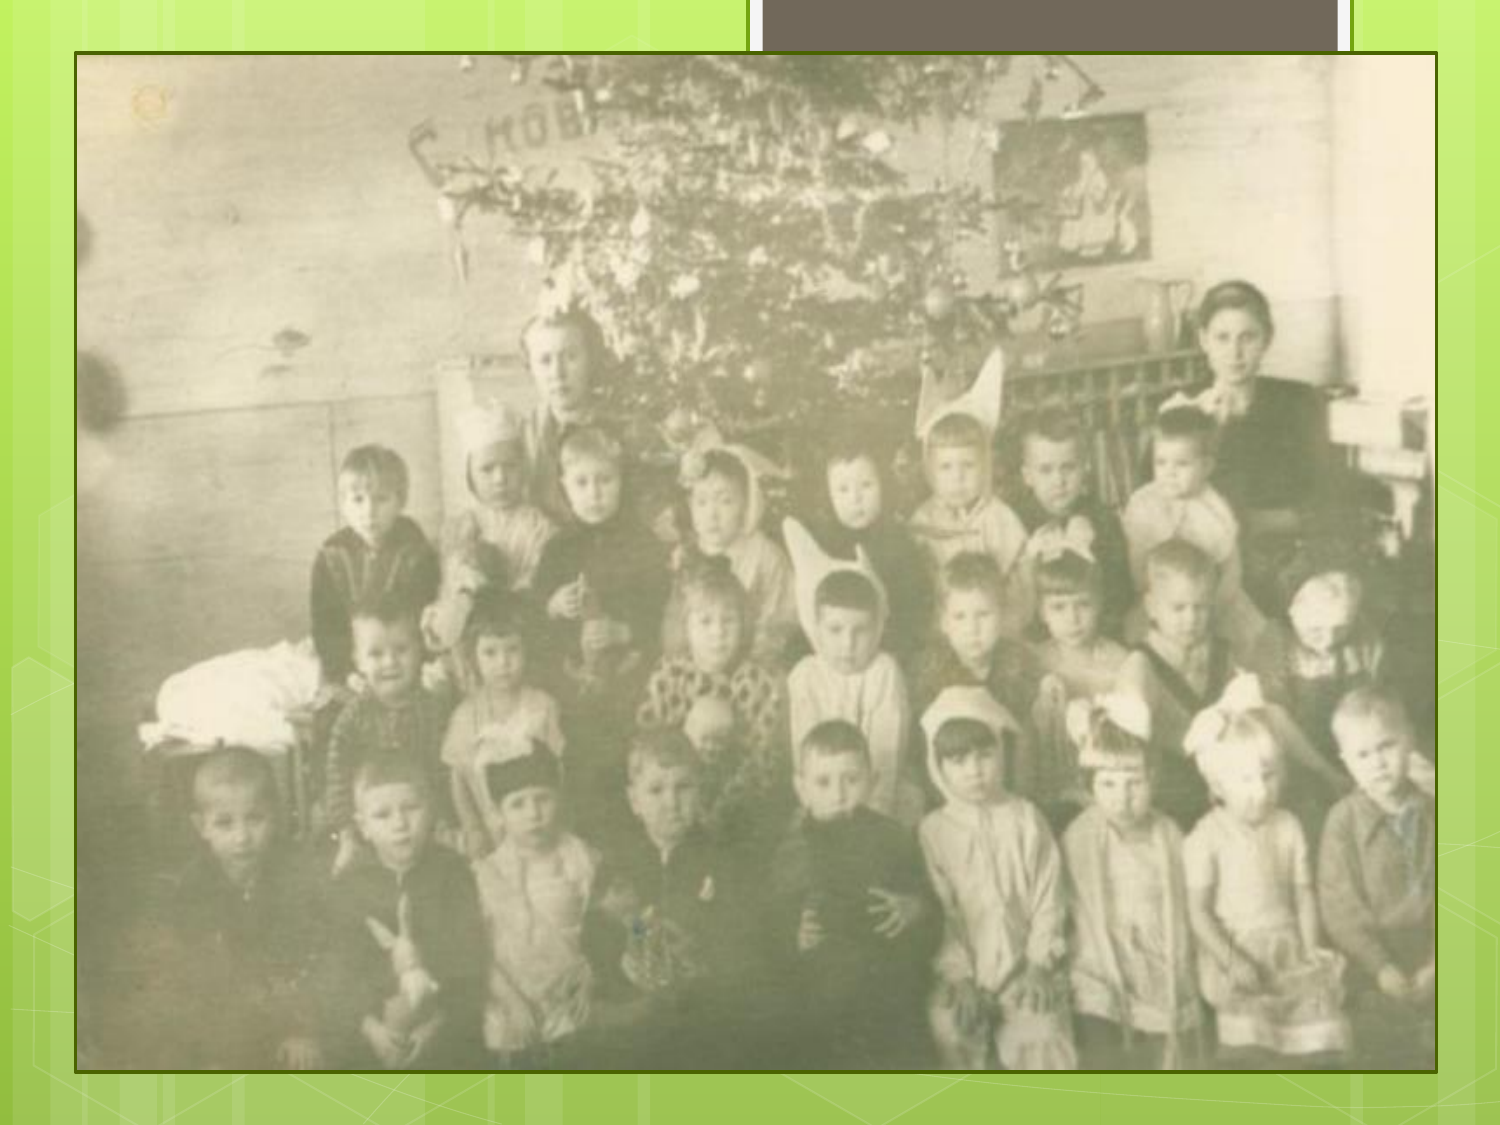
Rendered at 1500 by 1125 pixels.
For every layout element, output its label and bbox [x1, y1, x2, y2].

picture [76, 54, 1436, 1071]
